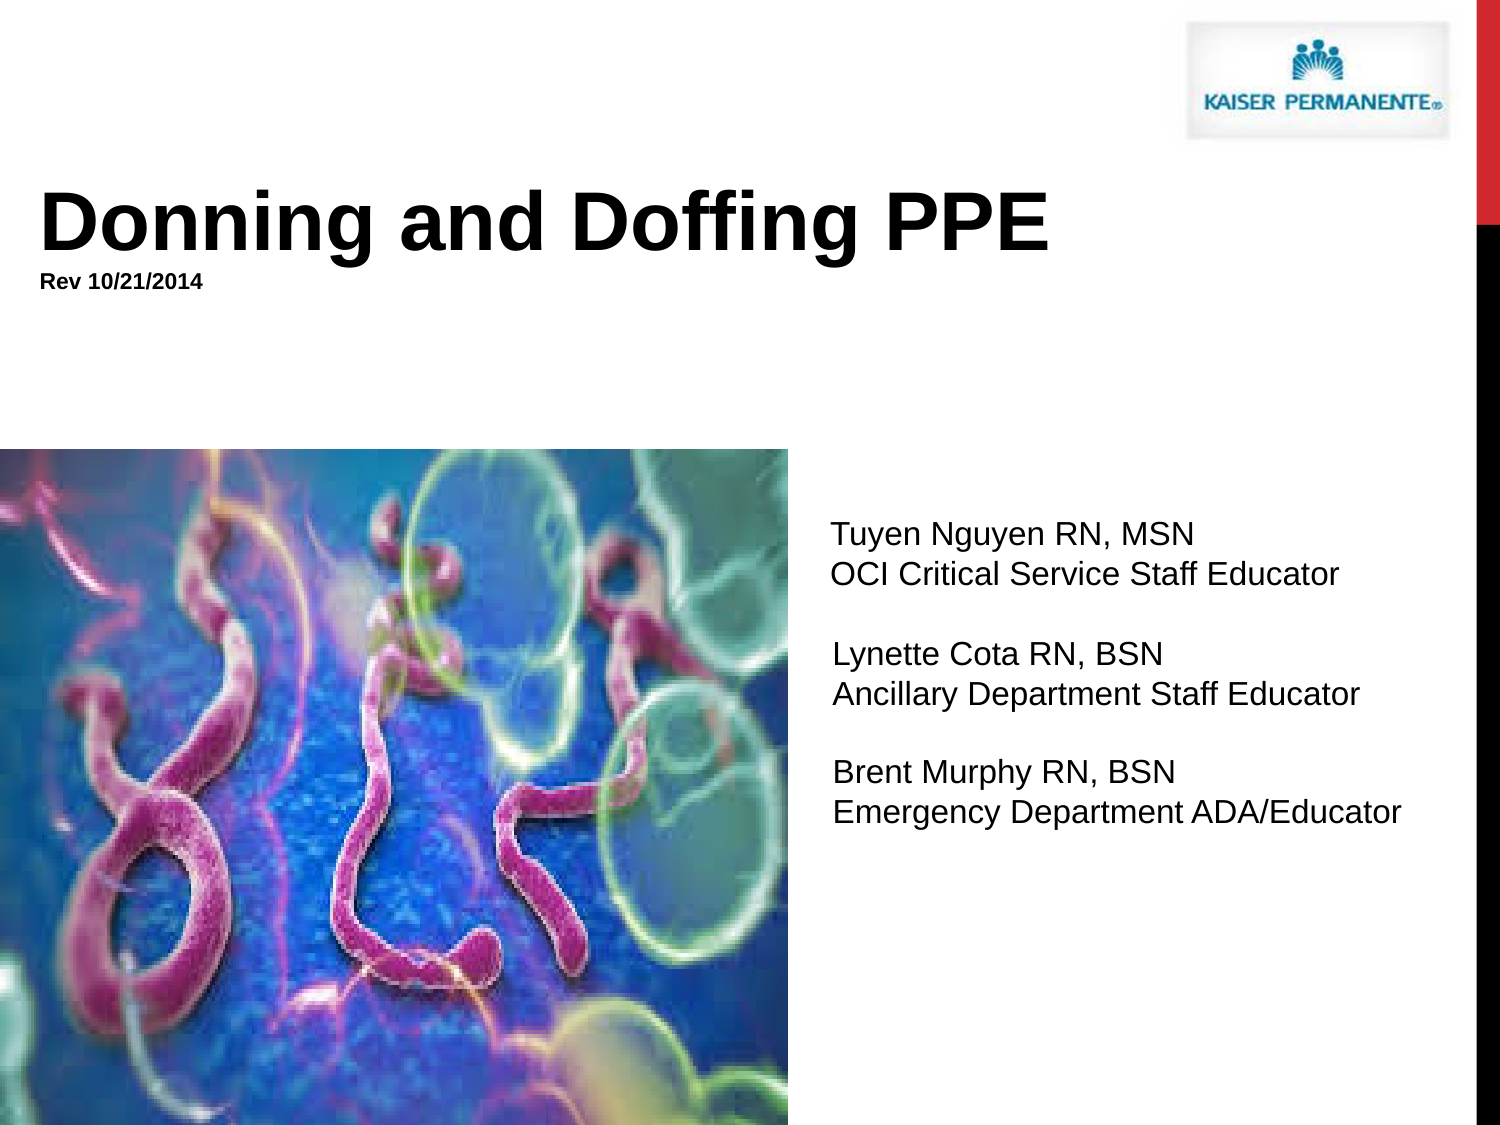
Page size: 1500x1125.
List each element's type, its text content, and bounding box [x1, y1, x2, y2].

text_box Tuyen Nguyen RN, MSN OCI Critical Service Staff Educator [815, 505, 1356, 600]
text_box Lynette Cota RN, BSN Ancillary Department Staff Educator [817, 624, 1377, 720]
picture [1161, 0, 1475, 160]
text_box Donning and Doffing PPE Rev 10/21/2014 [24, 159, 1384, 402]
text_box Brent Murphy RN, BSN Emergency Department ADA/Educator [817, 742, 1418, 838]
picture [0, 449, 788, 1125]
